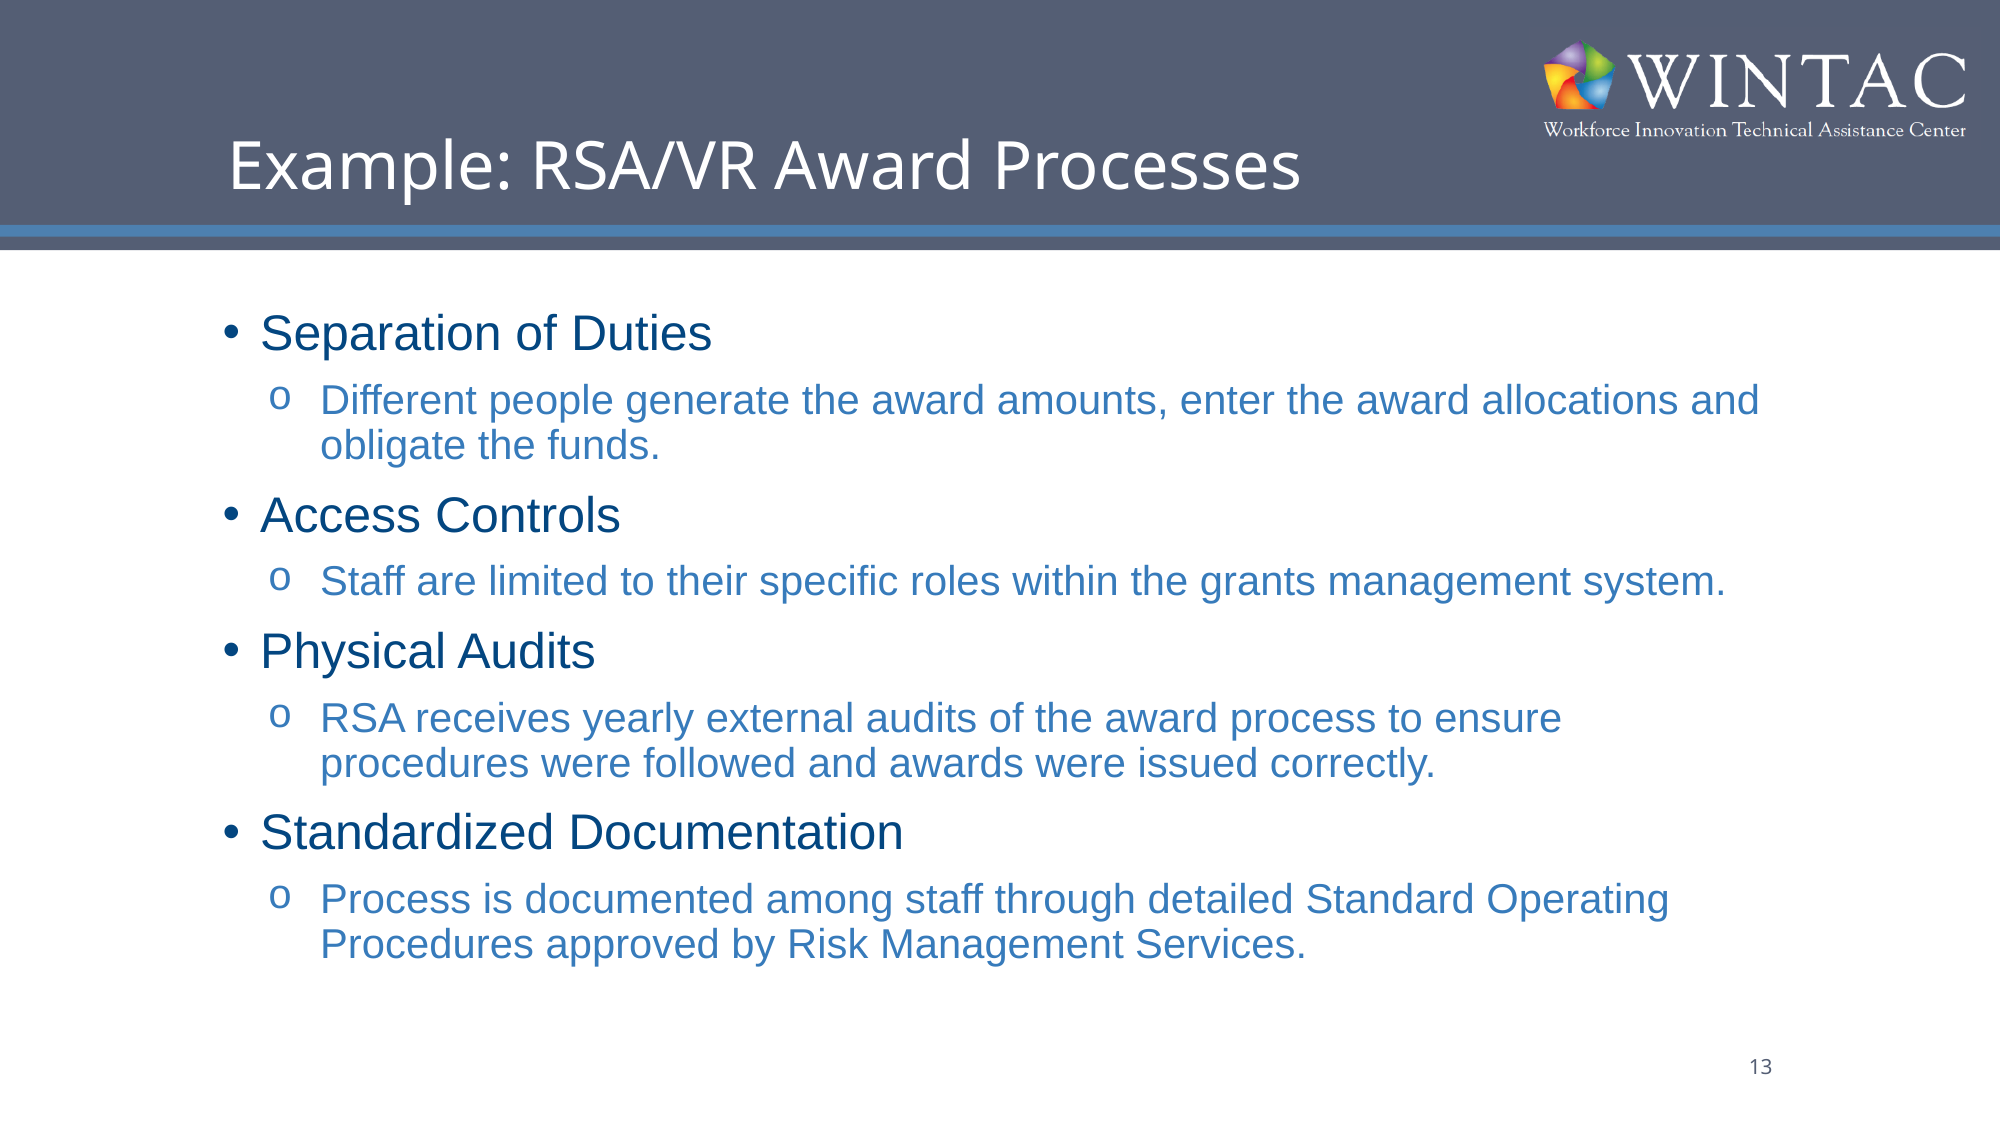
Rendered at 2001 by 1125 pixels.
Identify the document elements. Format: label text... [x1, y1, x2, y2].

title Example: RSA/VR Award Processes [212, 41, 1788, 212]
slide_number 13 [1562, 1045, 1788, 1091]
list Separation of Duties Different people generate the award amounts, enter the award allocations and obligate the funds. Access Controls Staff are limited to their specific roles within the grants management system. Physical Audits RSA receives yearly external audits of the award process to ensure procedures were followed and awards were issued correctly. Standardized Documentation Process is documented among staff through detailed Standard Operating Procedures approved by Risk Management Services. [155, 299, 1788, 1013]
picture [1529, 27, 1981, 150]
